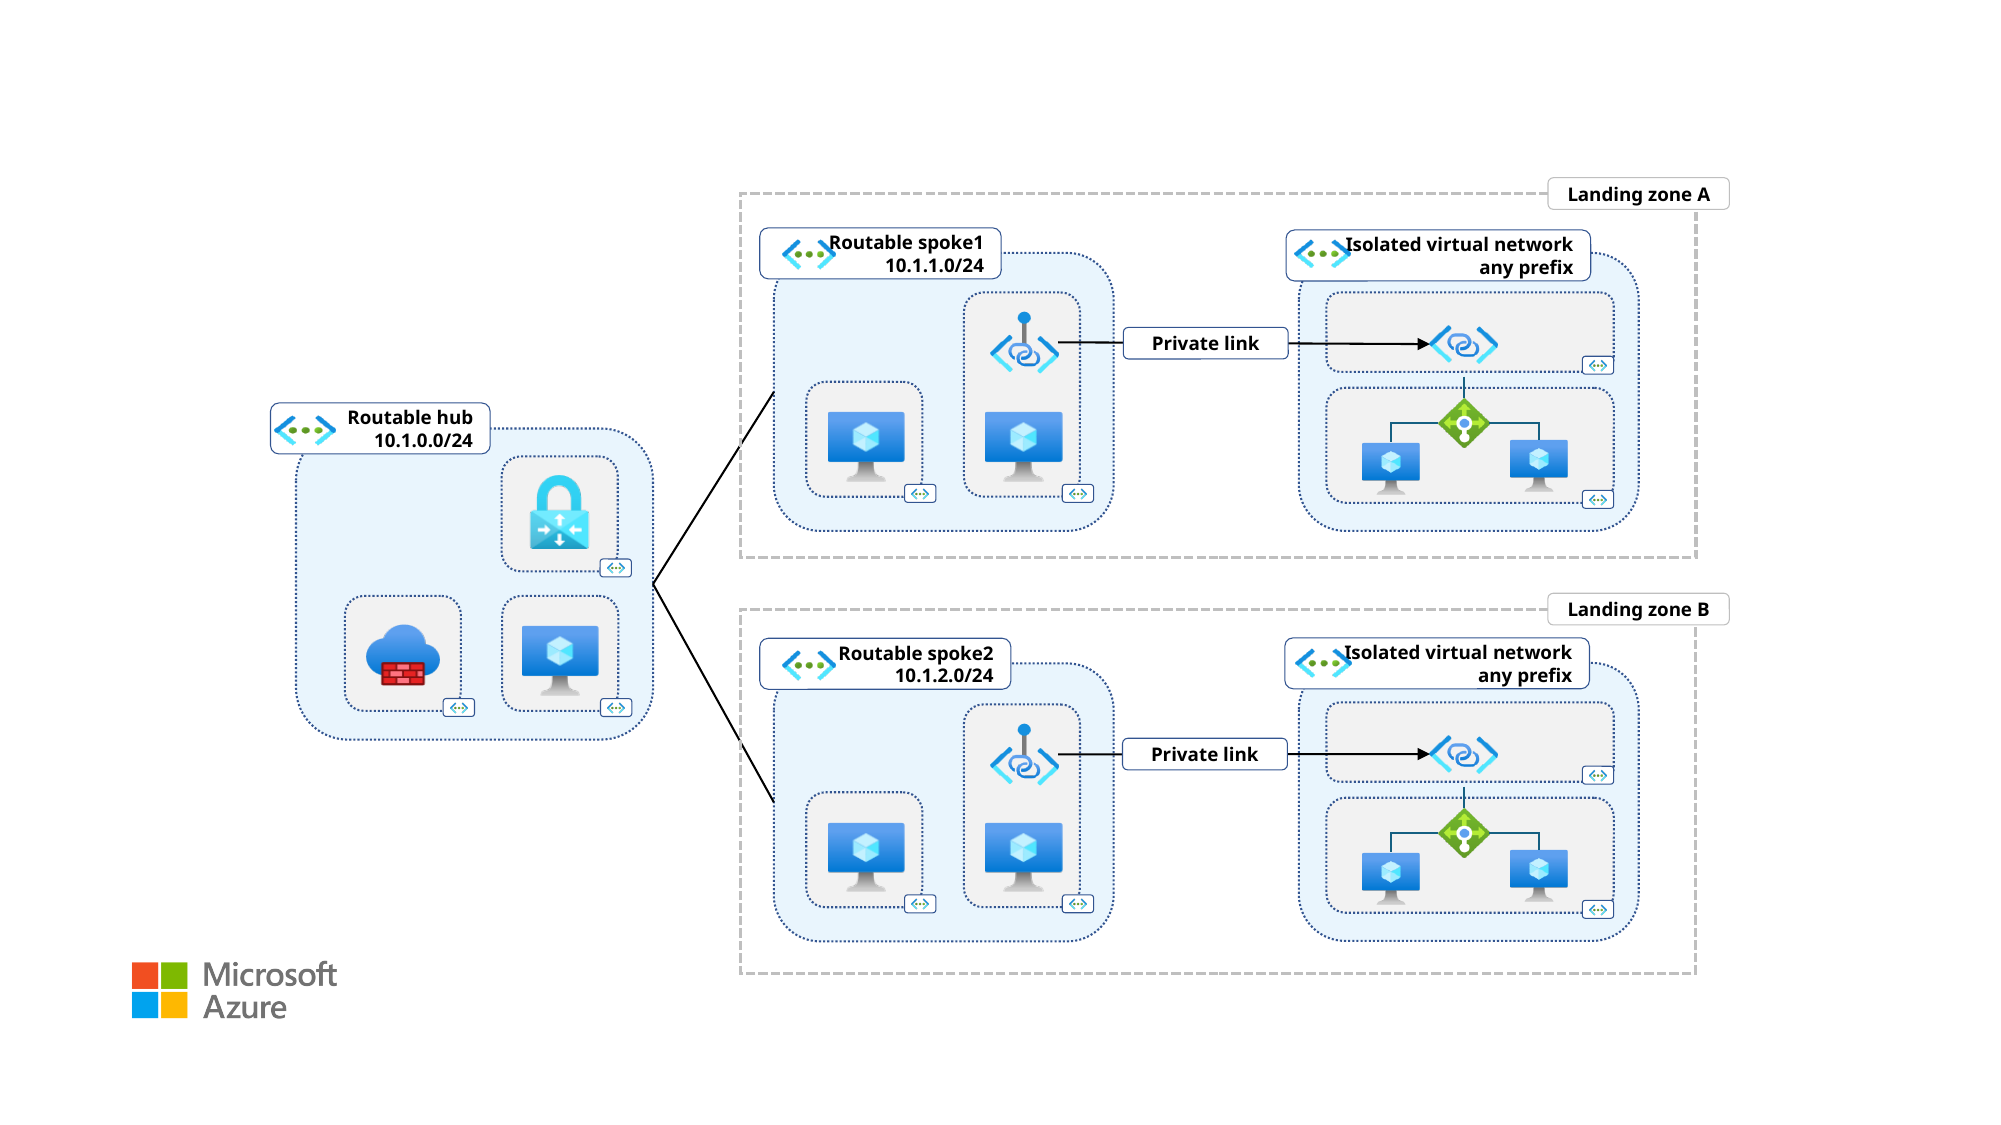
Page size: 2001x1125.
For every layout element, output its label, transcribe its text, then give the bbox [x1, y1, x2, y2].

picture [989, 721, 1059, 788]
picture [1361, 441, 1420, 499]
picture [1509, 848, 1568, 906]
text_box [1488, 832, 1540, 851]
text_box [1581, 355, 1615, 375]
picture [76, 906, 392, 1074]
text_box Landing zone B [1547, 593, 1730, 625]
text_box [1581, 489, 1615, 509]
picture [985, 411, 1063, 486]
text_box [1488, 422, 1540, 441]
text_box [805, 381, 937, 503]
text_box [805, 791, 937, 914]
picture [1437, 397, 1490, 448]
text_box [501, 595, 633, 717]
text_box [1390, 832, 1439, 853]
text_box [652, 583, 775, 803]
picture [989, 309, 1059, 376]
picture [1437, 807, 1490, 858]
text_box Isolated virtual network any prefix [1286, 229, 1591, 281]
picture [985, 821, 1063, 897]
picture [365, 619, 440, 691]
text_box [1390, 422, 1439, 443]
picture [1429, 720, 1499, 788]
picture [521, 625, 599, 701]
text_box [759, 227, 1002, 280]
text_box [269, 402, 491, 455]
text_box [501, 455, 632, 578]
picture [827, 821, 906, 897]
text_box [963, 703, 1095, 914]
picture [827, 411, 906, 486]
text_box [295, 428, 652, 740]
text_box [963, 291, 1095, 503]
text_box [1284, 637, 1591, 690]
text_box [1057, 341, 1431, 345]
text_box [652, 391, 775, 583]
picture [1361, 851, 1420, 909]
picture [1509, 439, 1568, 496]
text_box [739, 608, 1697, 975]
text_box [1581, 765, 1615, 785]
text_box Landing zone A [1548, 177, 1730, 210]
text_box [775, 637, 1012, 690]
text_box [344, 595, 475, 717]
picture [1293, 230, 1351, 278]
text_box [1581, 899, 1615, 919]
picture [520, 474, 599, 550]
picture [1429, 310, 1499, 378]
text_box [739, 192, 1698, 559]
